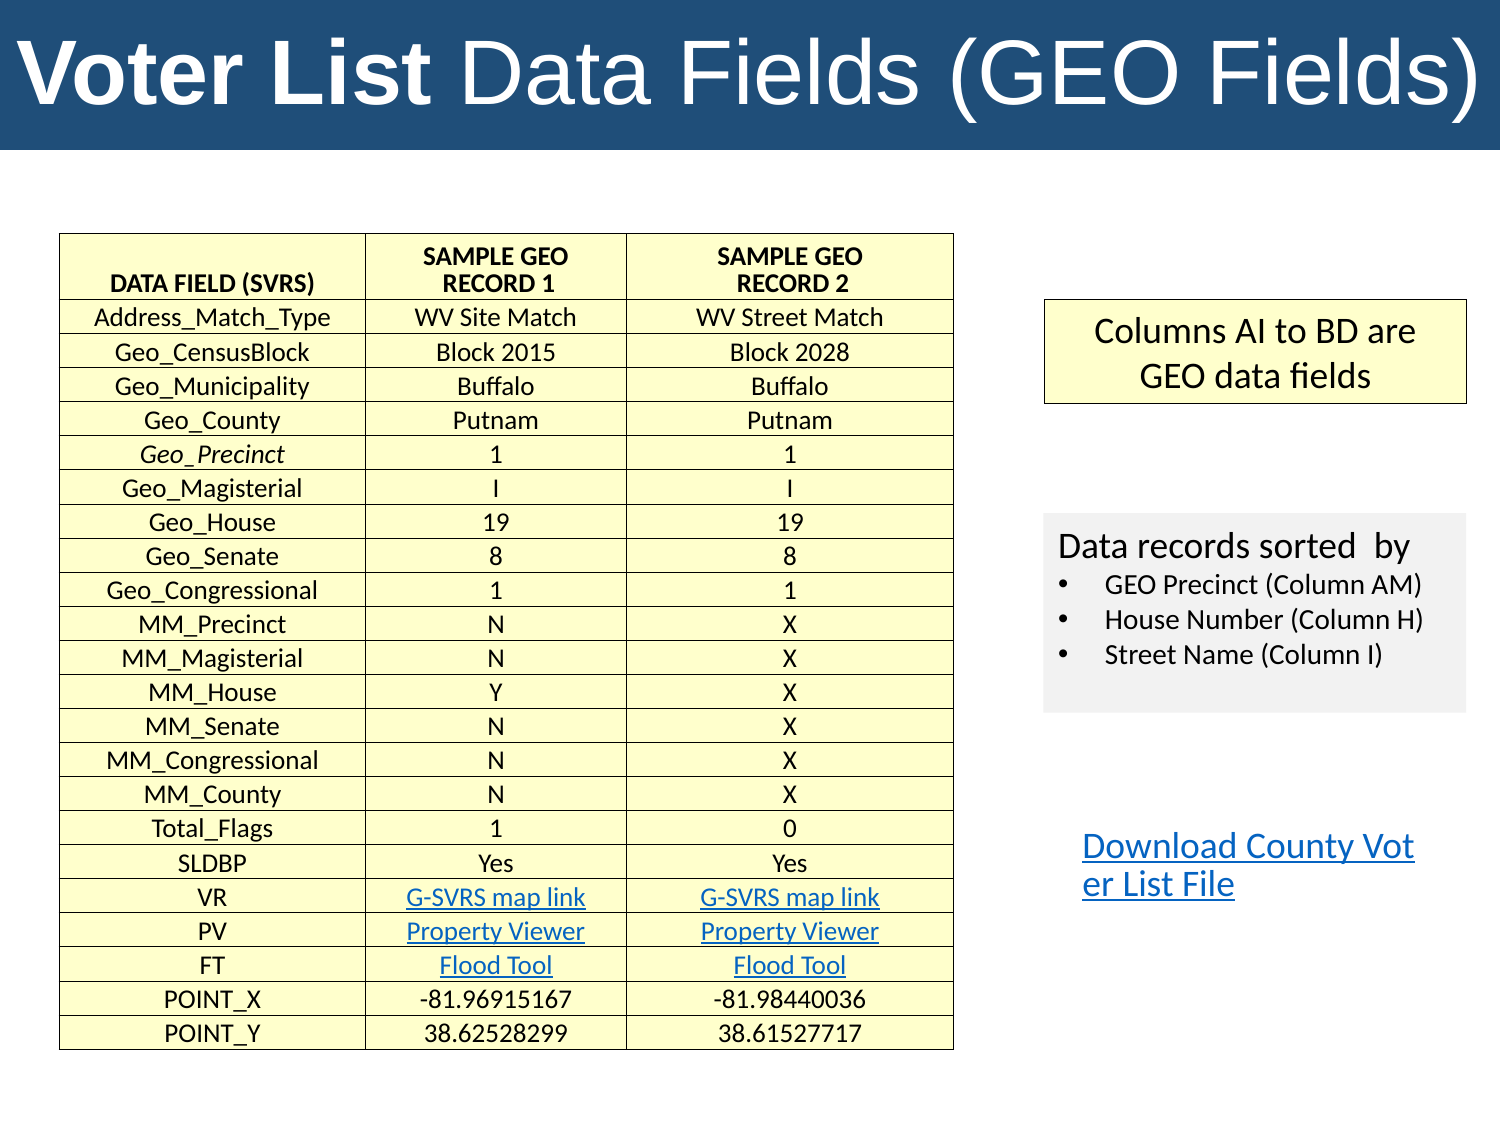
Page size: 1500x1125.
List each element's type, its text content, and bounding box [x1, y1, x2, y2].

text_box Download County Voter List File [1067, 813, 1442, 874]
table_cell MM_County [60, 777, 365, 810]
table_cell G-SVRS map link [366, 879, 626, 912]
table_cell 1 [627, 573, 953, 606]
table_cell Block 2015 [366, 334, 626, 367]
table_cell Geo_Congressional [60, 573, 365, 606]
table_cell N [366, 709, 626, 742]
table_cell MM_Senate [60, 709, 365, 742]
table_cell MM_Magisterial [60, 641, 365, 674]
table_cell 1 [366, 811, 626, 844]
table_cell Property Viewer [366, 913, 626, 946]
table_cell 8 [366, 539, 626, 572]
table_cell N [366, 777, 626, 810]
table_cell 1 [627, 436, 953, 469]
table_cell N [366, 743, 626, 776]
table_cell Address_Match_Type [60, 300, 365, 333]
table_cell Yes [627, 845, 953, 878]
table_cell 8 [627, 539, 953, 572]
table_cell Geo_House [60, 505, 365, 538]
table_cell FT [60, 947, 365, 981]
text_box Data records sorted by GEO Precinct (Column AM) House Number (Column H) Street Name (Column I) [1043, 513, 1467, 713]
table_cell Flood Tool [366, 947, 626, 981]
table_cell 19 [627, 505, 953, 538]
table_cell I [627, 470, 953, 504]
table_cell POINT_Y [60, 1016, 365, 1049]
table_cell 1 [366, 573, 626, 606]
table_cell G-SVRS map link [627, 879, 953, 912]
table_cell Geo_County [60, 402, 365, 435]
table_cell Total_Flags [60, 811, 365, 844]
text_box Columns AI to BD are GEO data fields [1044, 299, 1467, 404]
table_cell WV Site Match [366, 300, 626, 333]
table_cell X [627, 709, 953, 742]
table_cell X [627, 641, 953, 674]
table_cell 38.61527717 [627, 1016, 953, 1049]
table_cell Geo_CensusBlock [60, 334, 365, 367]
table_cell 38.62528299 [366, 1016, 626, 1049]
table_cell -81.96915167 [366, 982, 626, 1015]
table_cell SLDBP [60, 845, 365, 878]
table_cell 1 [366, 436, 626, 469]
table_cell N [366, 641, 626, 674]
table_cell MM_Congressional [60, 743, 365, 776]
table_cell Geo_Precinct [60, 436, 365, 469]
table_cell VR [60, 879, 365, 912]
table_cell Property Viewer [627, 913, 953, 946]
table_cell WV Street Match [627, 300, 953, 333]
table_cell N [366, 607, 626, 640]
table_cell MM_Precinct [60, 607, 365, 640]
table_cell MM_House [60, 675, 365, 708]
table_cell Yes [366, 845, 626, 878]
table_cell X [627, 675, 953, 708]
table_header SAMPLE GEO RECORD 2 [627, 234, 953, 299]
table_cell Flood Tool [627, 947, 953, 981]
table_cell X [627, 743, 953, 776]
table_cell Putnam [627, 402, 953, 435]
table_cell Buffalo [627, 368, 953, 401]
table_cell Putnam [366, 402, 626, 435]
table_cell X [627, 607, 953, 640]
table_cell Geo_Senate [60, 539, 365, 572]
table_cell Y [366, 675, 626, 708]
table_header SAMPLE GEO RECORD 1 [366, 234, 626, 299]
table_cell X [627, 777, 953, 810]
table_cell -81.98440036 [627, 982, 953, 1015]
table_cell POINT_X [60, 982, 365, 1015]
table_header DATA FIELD (SVRS) [60, 234, 365, 299]
table_cell PV [60, 913, 365, 946]
table_cell Block 2028 [627, 334, 953, 367]
table_cell 19 [366, 505, 626, 538]
text_box Voter List Data Fields (GEO Fields) [0, 0, 1500, 150]
table_cell 0 [627, 811, 953, 844]
table_cell Buffalo [366, 368, 626, 401]
table_cell Geo_Municipality [60, 368, 365, 401]
table_cell I [366, 470, 626, 504]
table_cell Geo_Magisterial [60, 470, 365, 504]
